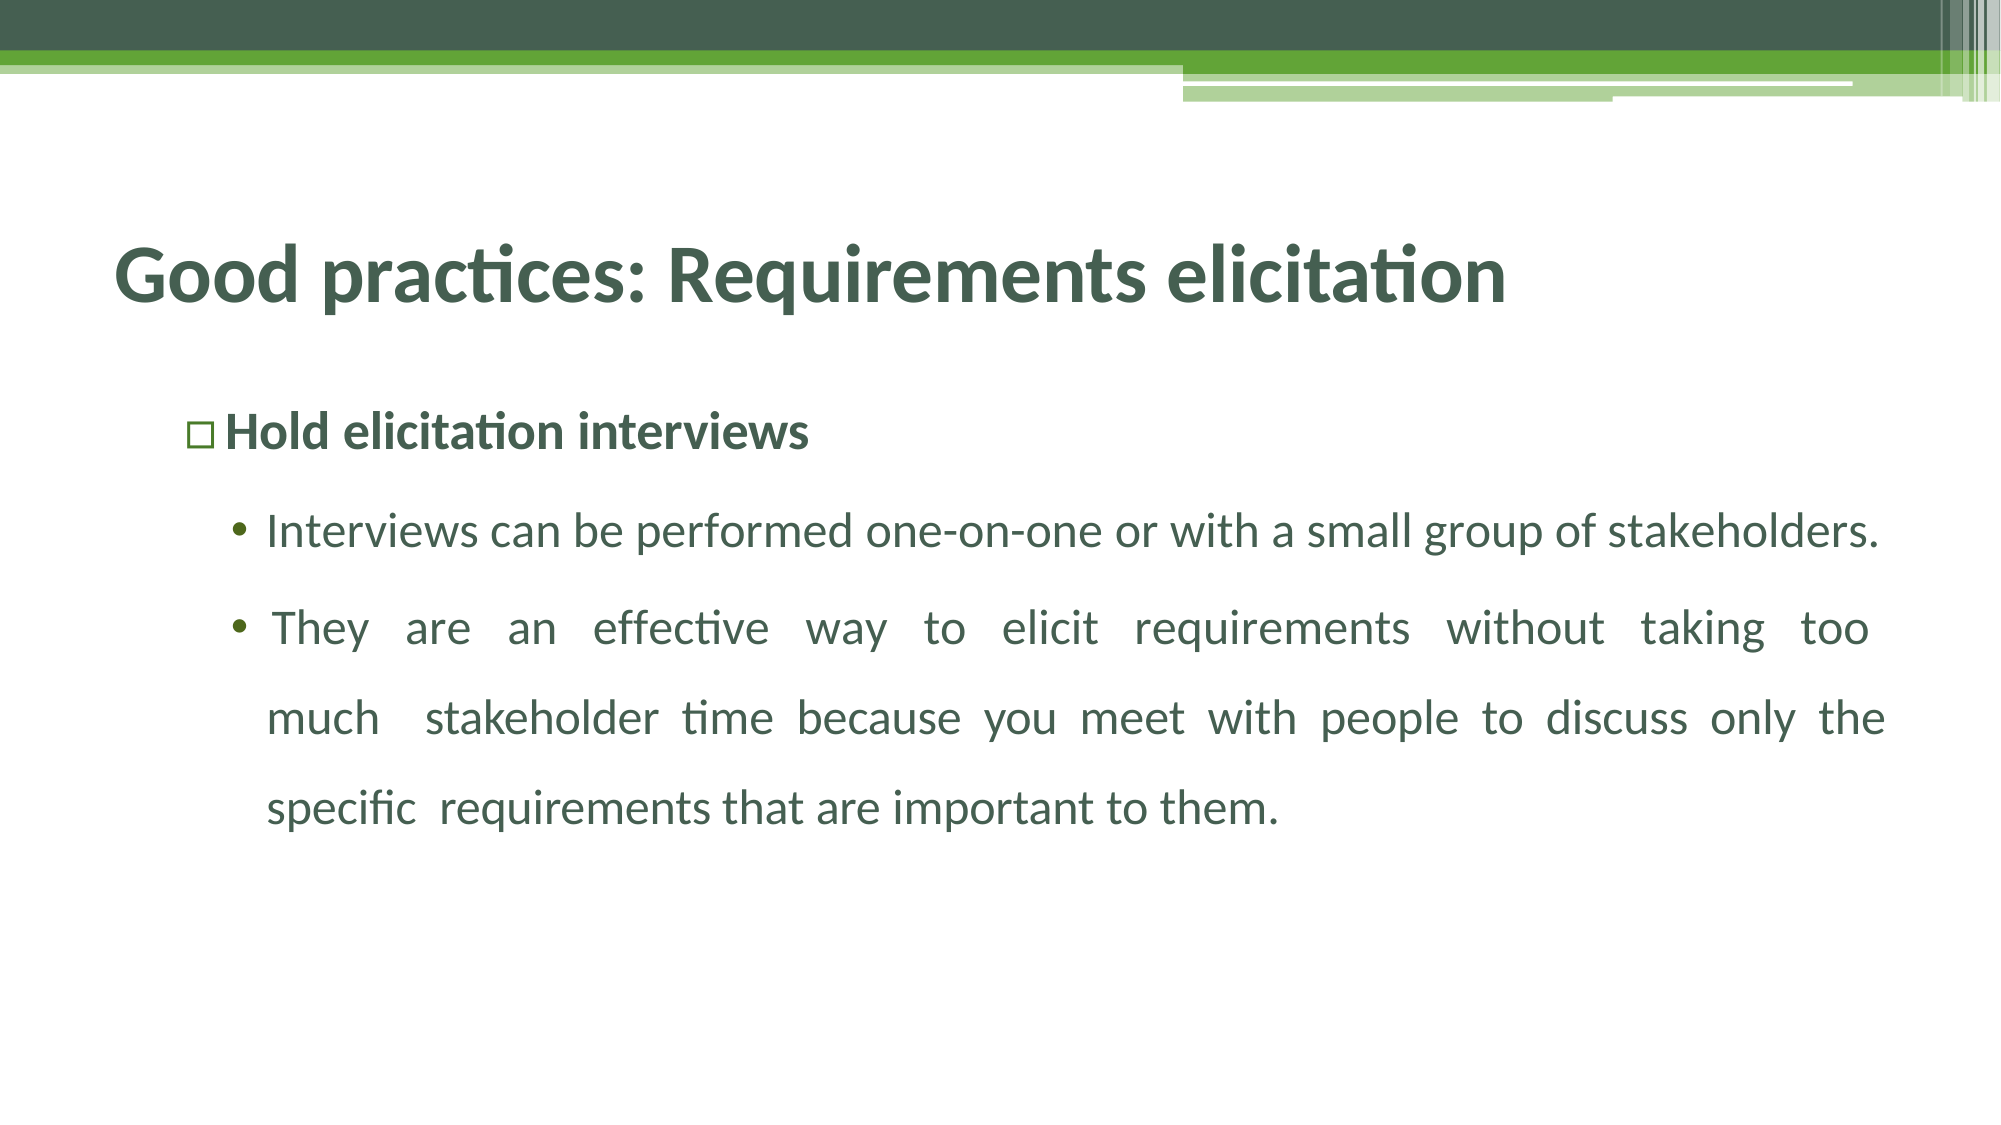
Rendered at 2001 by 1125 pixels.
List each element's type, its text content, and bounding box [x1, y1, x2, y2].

title Good practices: Requirements elicitation [112, 217, 1522, 408]
text_box ▫ Hold elicitation interviews 🞄 Interviews can be performed one-on-one or with a small group of stakeholders. 🞄 They are an effective way to elicit requirements without taking too much stakeholder time because you meet with people to discuss only the specific requirements that are important to them. [180, 393, 1888, 835]
